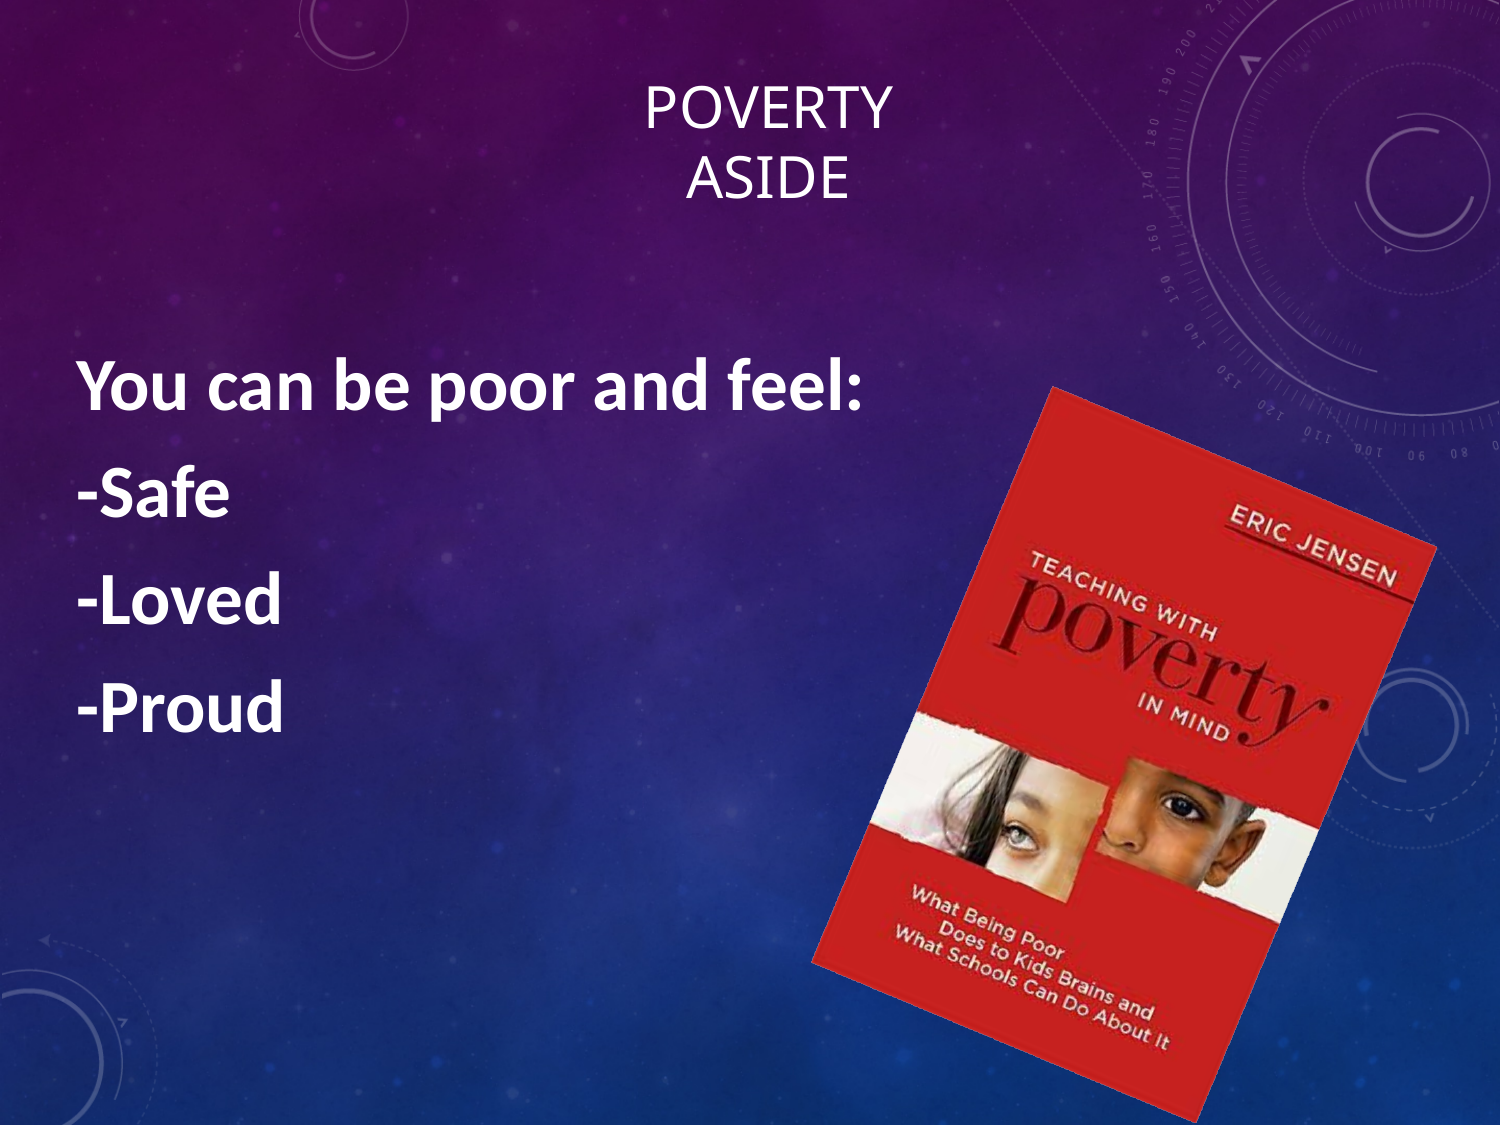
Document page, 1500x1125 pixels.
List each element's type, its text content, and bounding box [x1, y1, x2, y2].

title POVERTY Aside [575, 61, 963, 220]
picture [0, 0, 1500, 1125]
list You can be poor and feel: -Safe -Loved -Proud [61, 324, 925, 1063]
